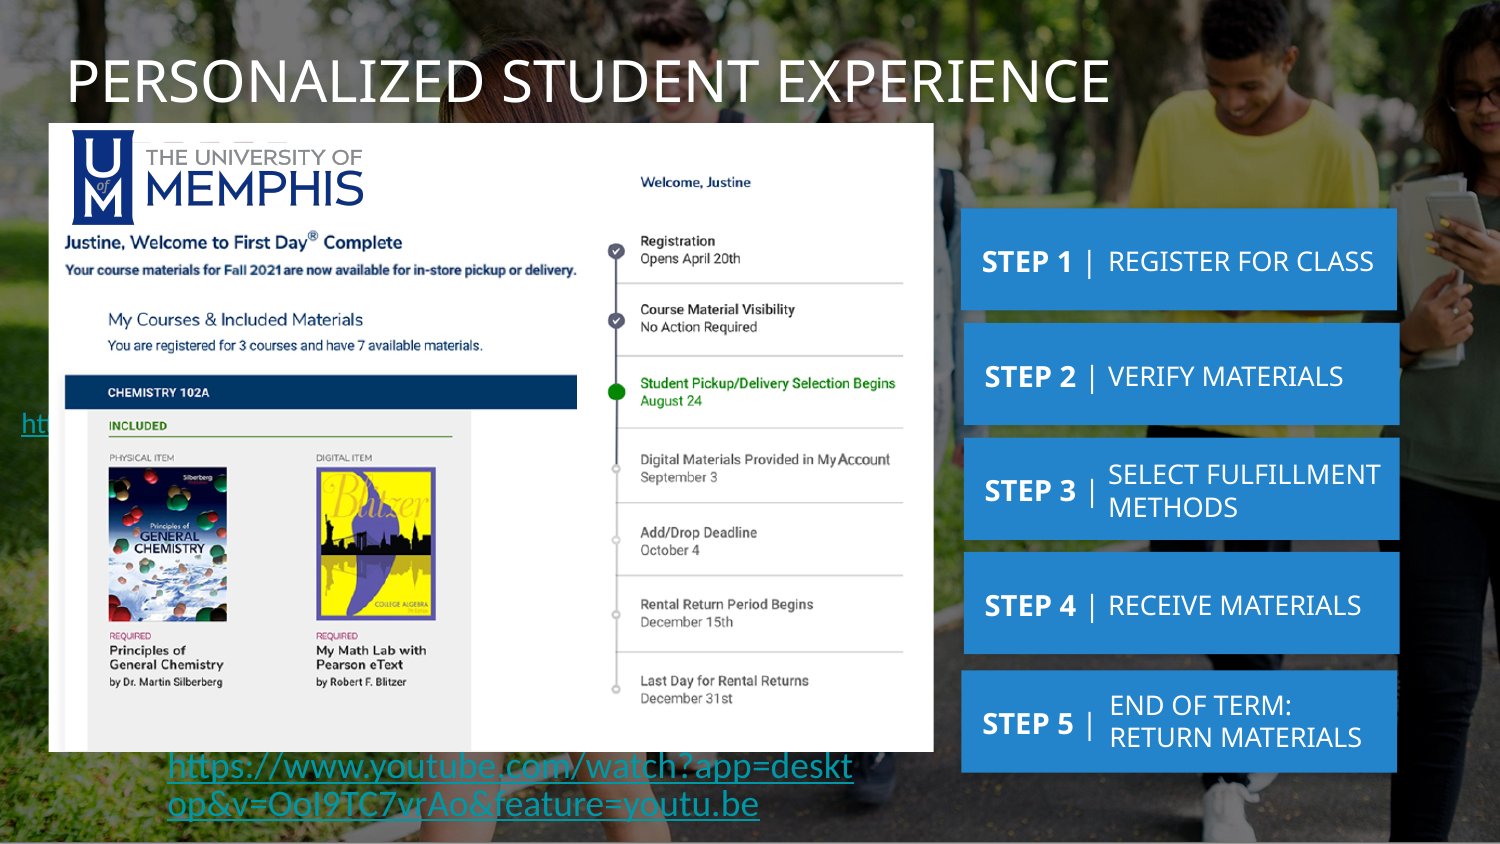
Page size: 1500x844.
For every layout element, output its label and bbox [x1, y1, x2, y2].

text_box [48, 123, 934, 752]
text_box [963, 551, 1428, 655]
picture [0, 0, 1500, 842]
